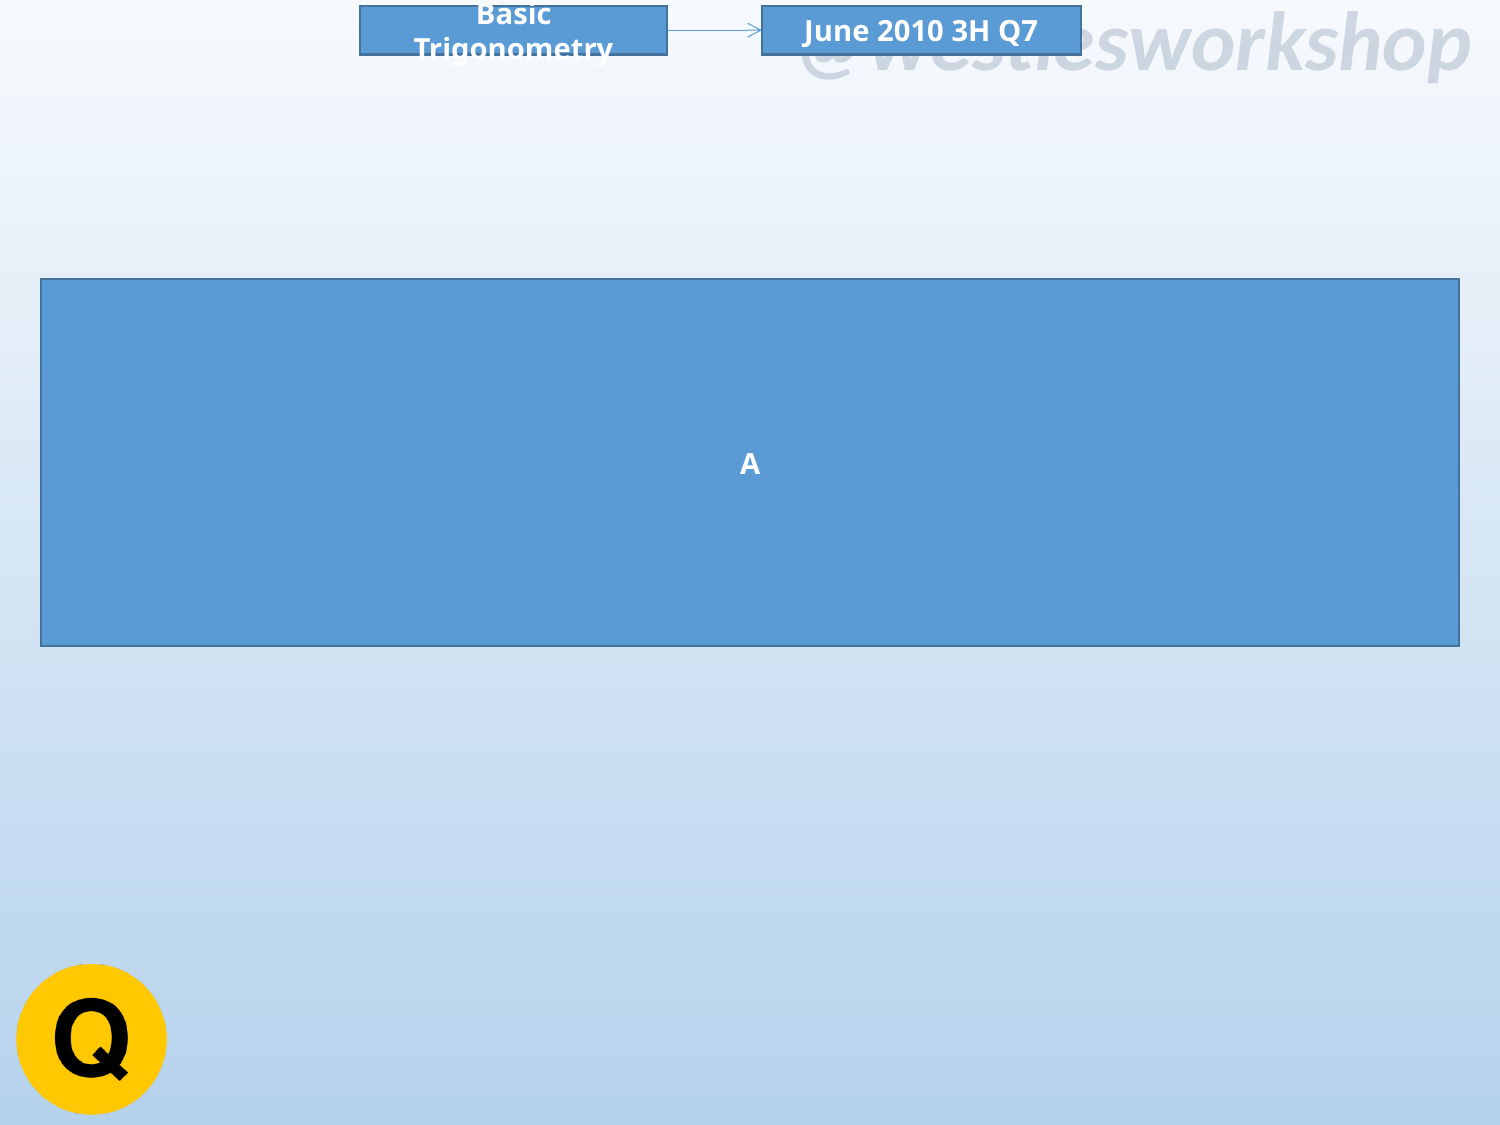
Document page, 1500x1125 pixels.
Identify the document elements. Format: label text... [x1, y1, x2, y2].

picture [41, 278, 1459, 646]
text_box June 2010 3H Q7 [761, 5, 1082, 56]
text_box Basic Trigonometry [359, 5, 668, 56]
picture [0, 940, 191, 1125]
